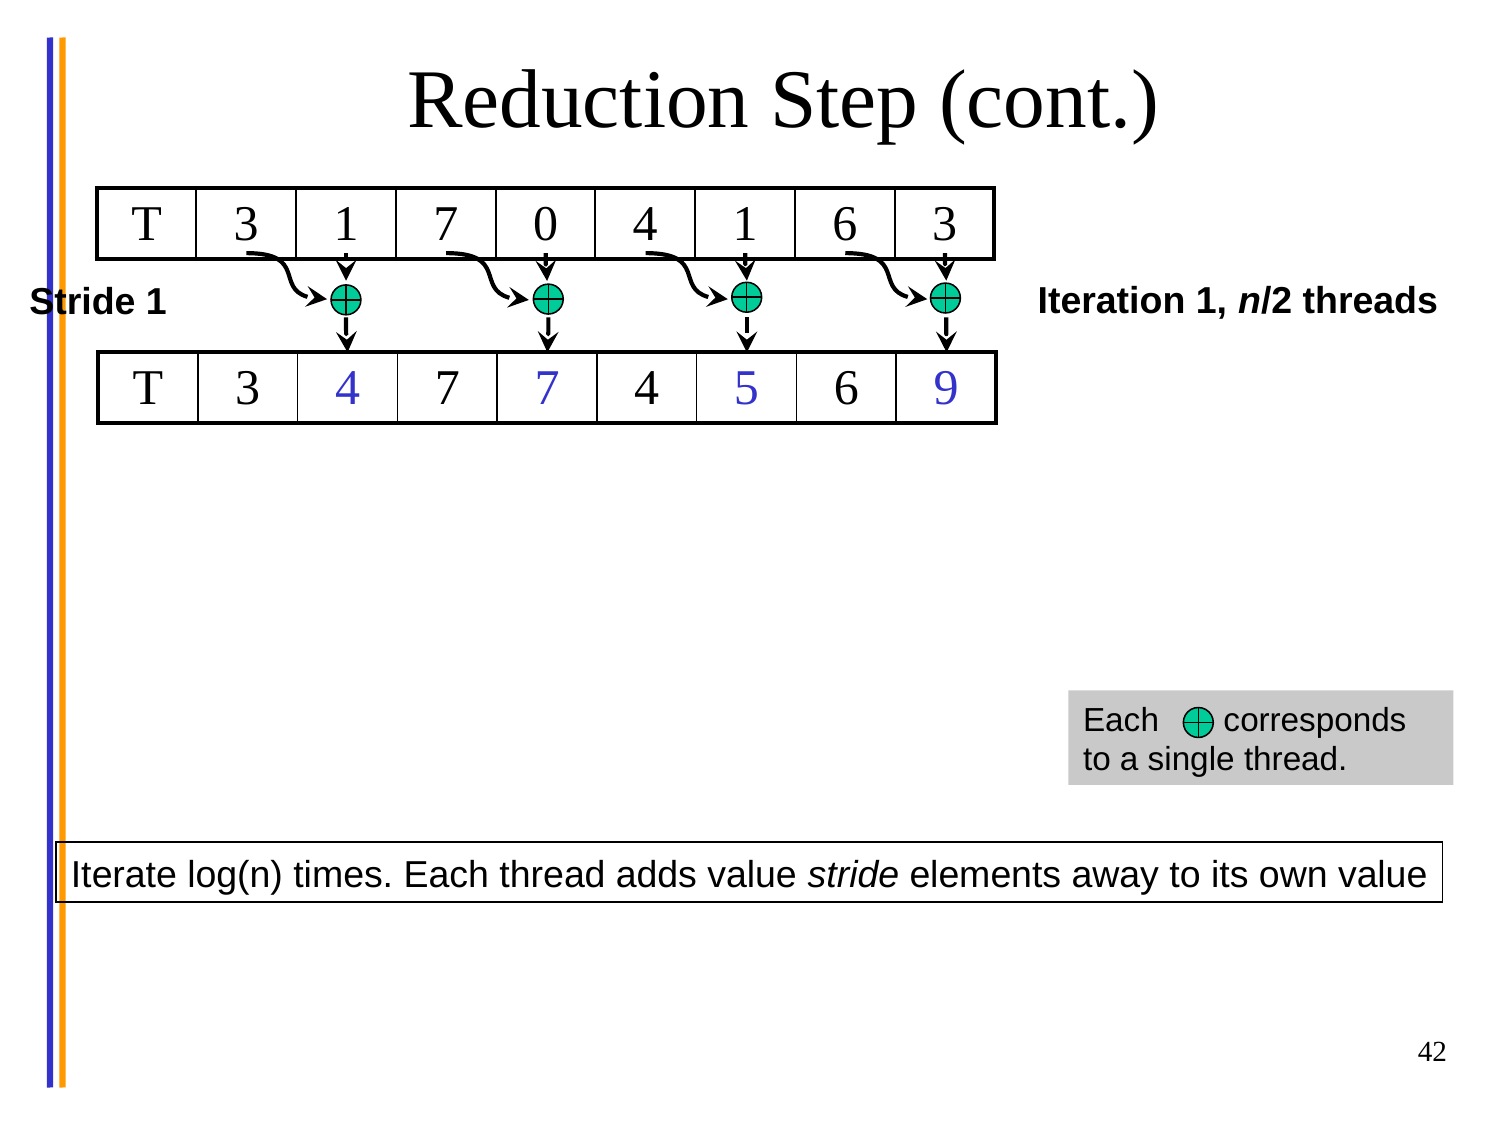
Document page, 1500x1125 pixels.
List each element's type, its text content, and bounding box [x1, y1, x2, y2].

text_box Iteration 1, n/2 threads [1023, 268, 1453, 328]
table_header 4 [596, 190, 694, 257]
table_header 7 [397, 190, 495, 257]
slide_number 42 [1149, 1024, 1463, 1101]
table_header 4 [598, 354, 696, 421]
text_box [331, 284, 361, 315]
text_box [731, 282, 762, 313]
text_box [1068, 690, 1454, 786]
table_header 6 [796, 190, 894, 257]
table_header 3 [197, 190, 295, 257]
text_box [463, 234, 512, 319]
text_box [663, 234, 710, 318]
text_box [863, 234, 910, 318]
text_box Iterate log(n) times. Each thread adds value stride elements away to its own value [56, 842, 1443, 902]
table_header 7 [398, 354, 496, 421]
table_header 3 [199, 354, 297, 421]
table_header 6 [797, 354, 895, 421]
table_header 0 [497, 190, 594, 257]
table_header 4 [298, 354, 397, 421]
table_header 7 [498, 354, 596, 421]
text_box [930, 283, 961, 313]
table_header T [100, 354, 197, 421]
title Reduction Step (cont.) [102, 0, 1465, 188]
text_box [263, 235, 311, 317]
table_header T [99, 190, 195, 257]
text_box [533, 284, 564, 315]
text_box Stride 1 [14, 269, 182, 330]
table_header 5 [697, 354, 796, 421]
table_header 1 [297, 190, 395, 257]
table_header 1 [696, 190, 794, 257]
table_header 9 [897, 354, 994, 421]
table_header 3 [896, 190, 992, 257]
